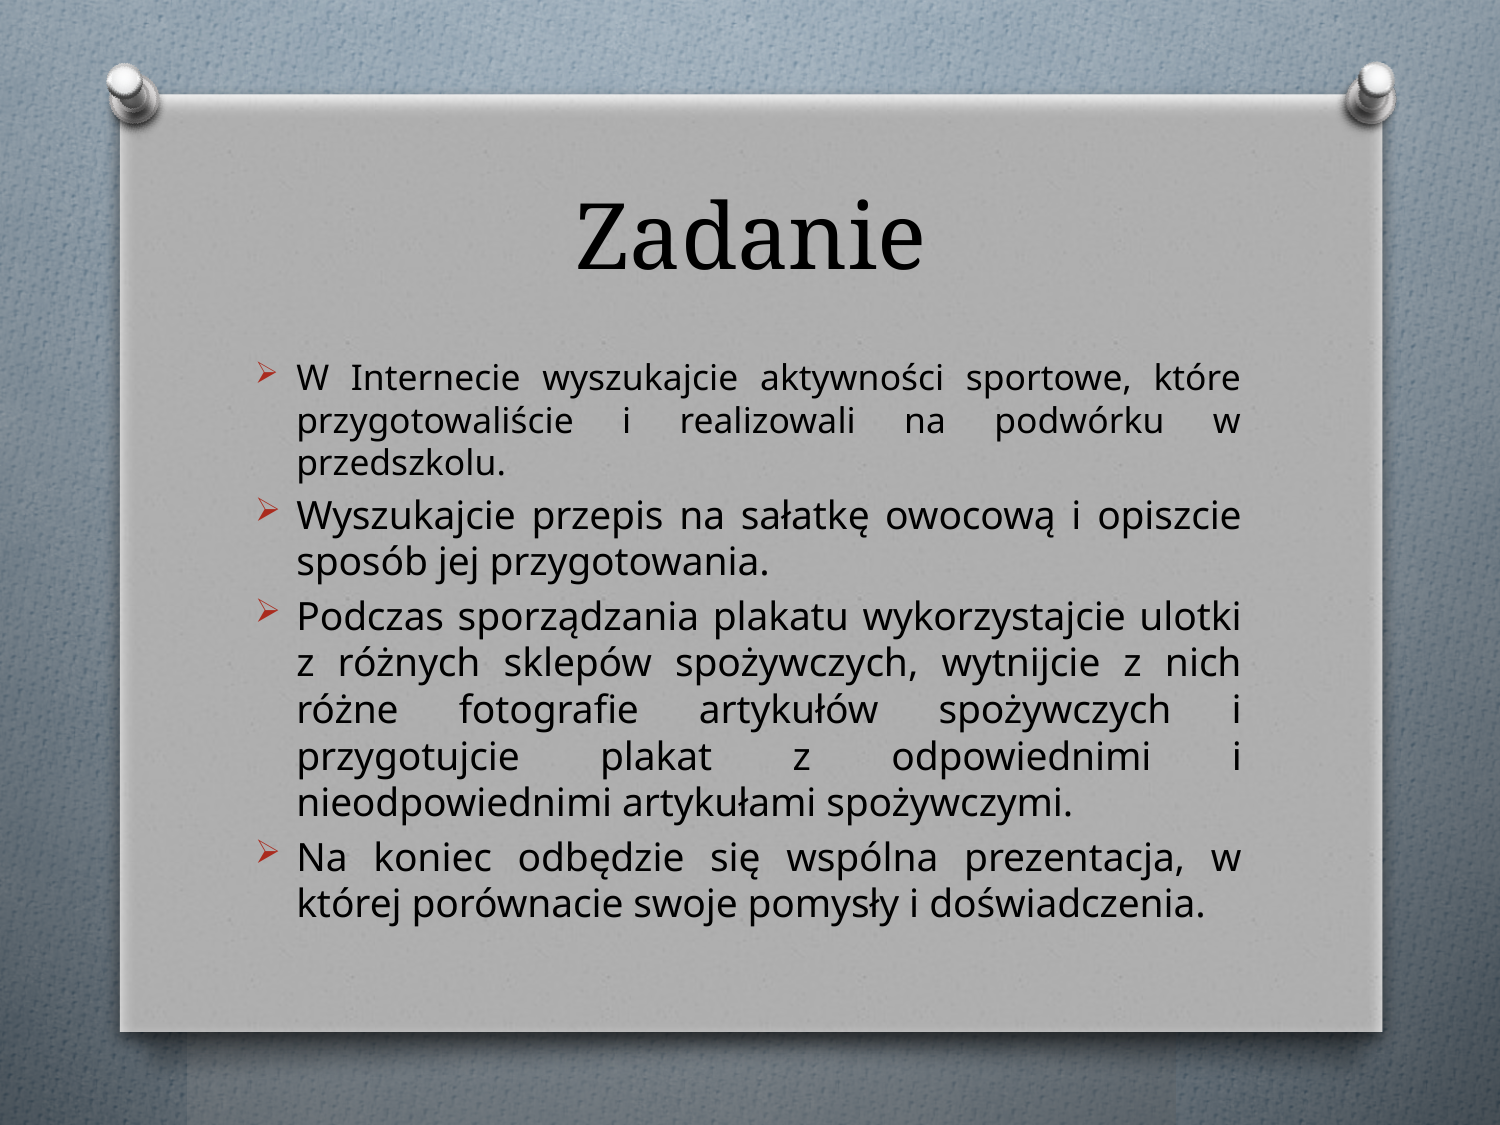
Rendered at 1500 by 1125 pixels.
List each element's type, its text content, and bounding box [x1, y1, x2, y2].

picture [1317, 35, 1439, 156]
list W Internecie wyszukajcie aktywności sportowe, które przygotowaliście i realizowali na podwórku w przedszkolu. Wyszukajcie przepis na sałatkę owocową i opiszcie sposób jej przygotowania. Podczas sporządzania plakatu wykorzystajcie ulotki z różnych sklepów spożywczych, wytnijcie z nich różne fotografie artykułów spożywczych i przygotujcie plakat z odpowiednimi i nieodpowiednimi artykułami spożywczymi. Na koniec odbędzie się wspólna prezentacja, w której porównacie swoje pomysły i doświadczenia. [240, 347, 1257, 939]
picture [75, 29, 198, 153]
title Zadanie [179, 134, 1323, 332]
